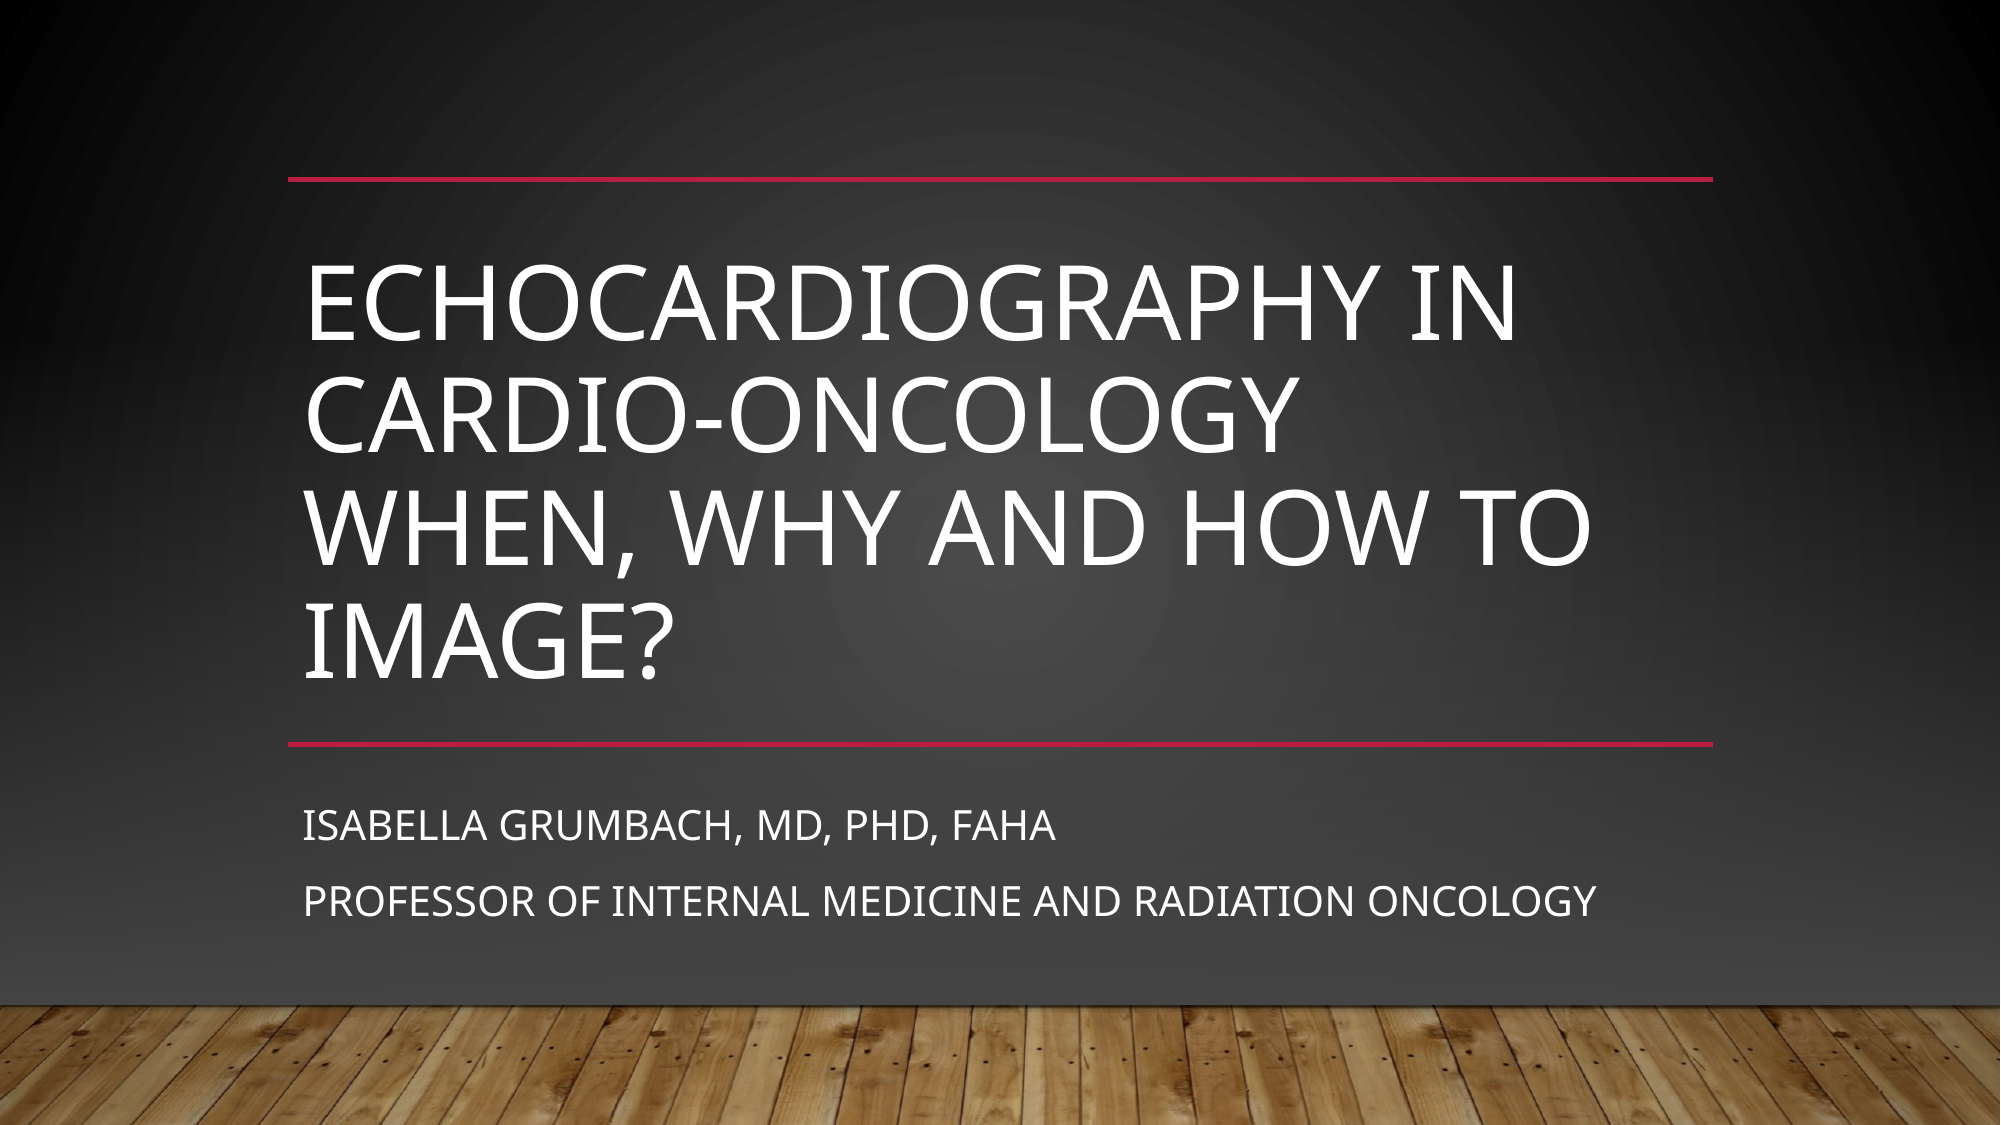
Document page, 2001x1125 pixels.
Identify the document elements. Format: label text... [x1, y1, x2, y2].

text_box [0, 330, 2000, 1004]
subtitle Isabella Grumbach, MD, PhD, FAHA Professor of Internal Medicine and Radiation Oncology [287, 778, 1713, 979]
title Echocardiography in Cardio-Oncology when, why and How to image? [287, 234, 1713, 710]
picture [0, 1004, 2000, 1125]
text_box [0, 0, 2000, 330]
